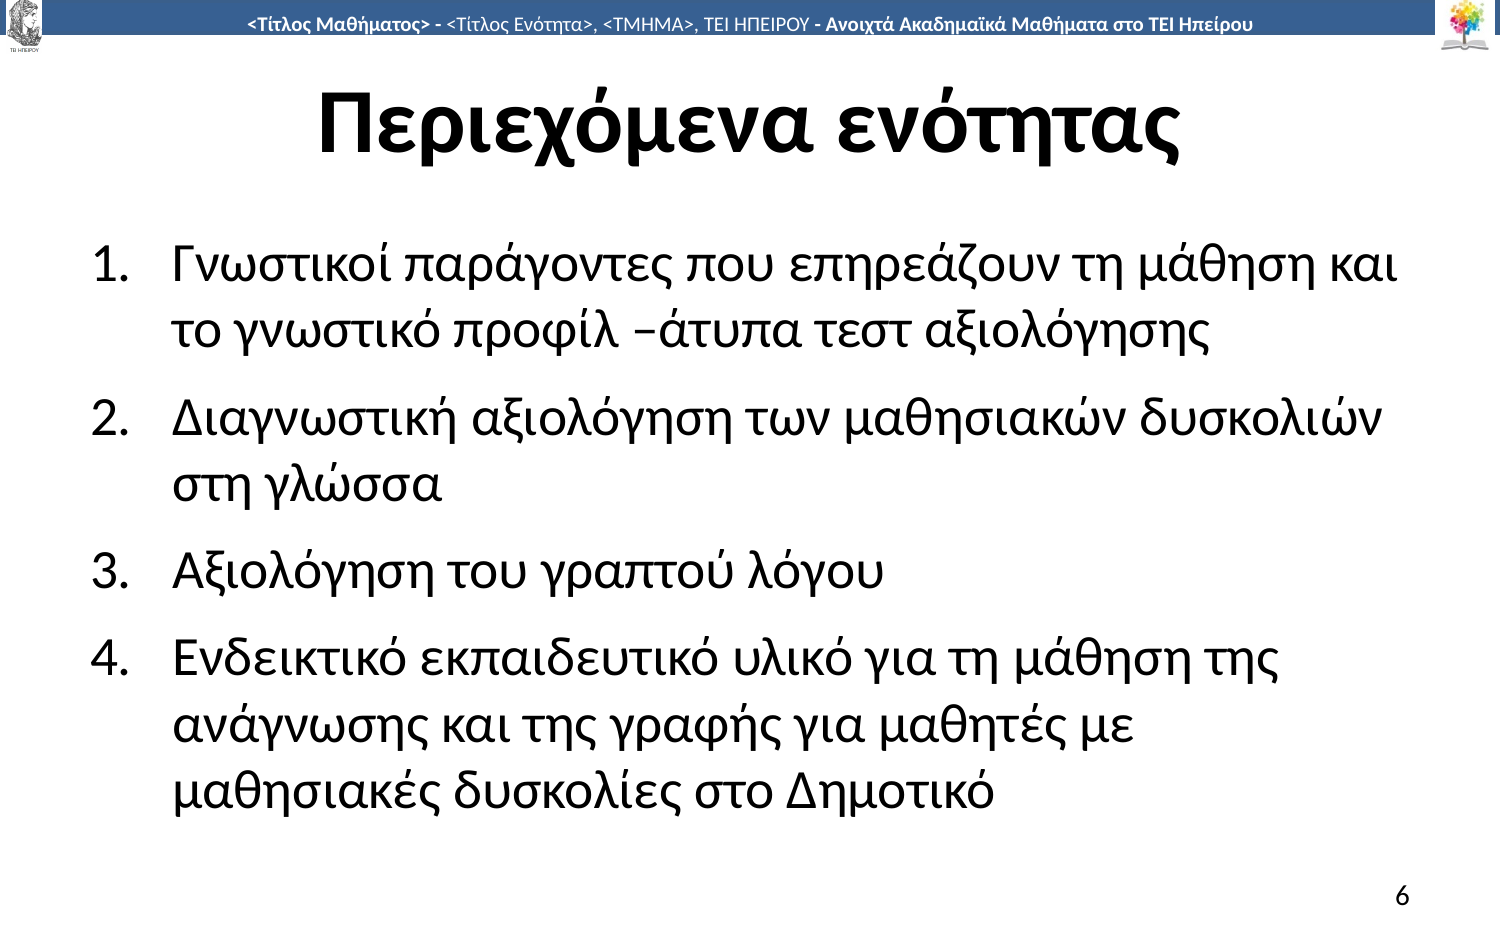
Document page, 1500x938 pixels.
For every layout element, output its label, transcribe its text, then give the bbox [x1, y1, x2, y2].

title Περιεχόμενα ενότητας [75, 37, 1425, 194]
list Γνωστικοί παράγοντες που επηρεάζουν τη μάθηση και το γνωστικό προφίλ –άτυπα τεστ αξιολόγησης Διαγνωστική αξιολόγηση των μαθησιακών δυσκολιών στη γλώσσα Αξιολόγηση του γραπτού λόγου Ενδεικτικό εκπαιδευτικό υλικό για τη μάθηση της ανάγνωσης και της γραφής για μαθητές με μαθησιακές δυσκολίες στο Δημοτικό [75, 218, 1425, 838]
slide_number 6 [1074, 868, 1425, 919]
picture [1435, 0, 1495, 52]
picture [6, 0, 42, 54]
